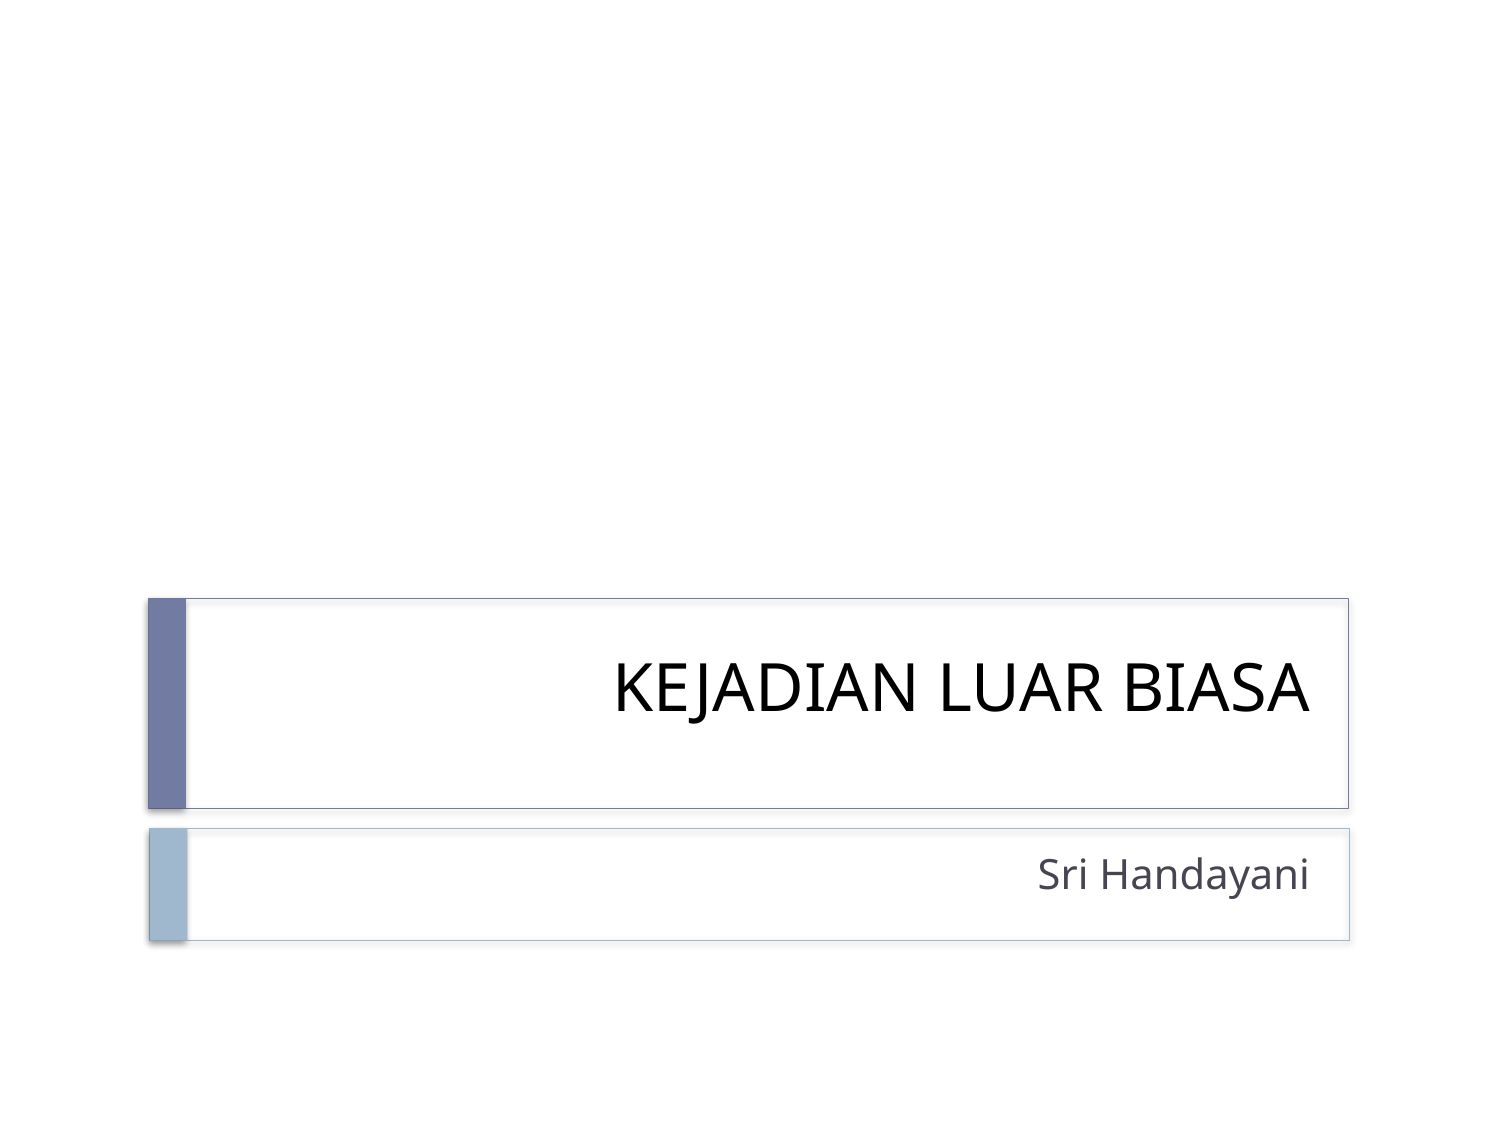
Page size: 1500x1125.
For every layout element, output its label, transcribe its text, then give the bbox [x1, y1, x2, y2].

subtitle Sri Handayani [200, 840, 1325, 929]
title KEJADIAN LUAR BIASA [200, 637, 1325, 800]
